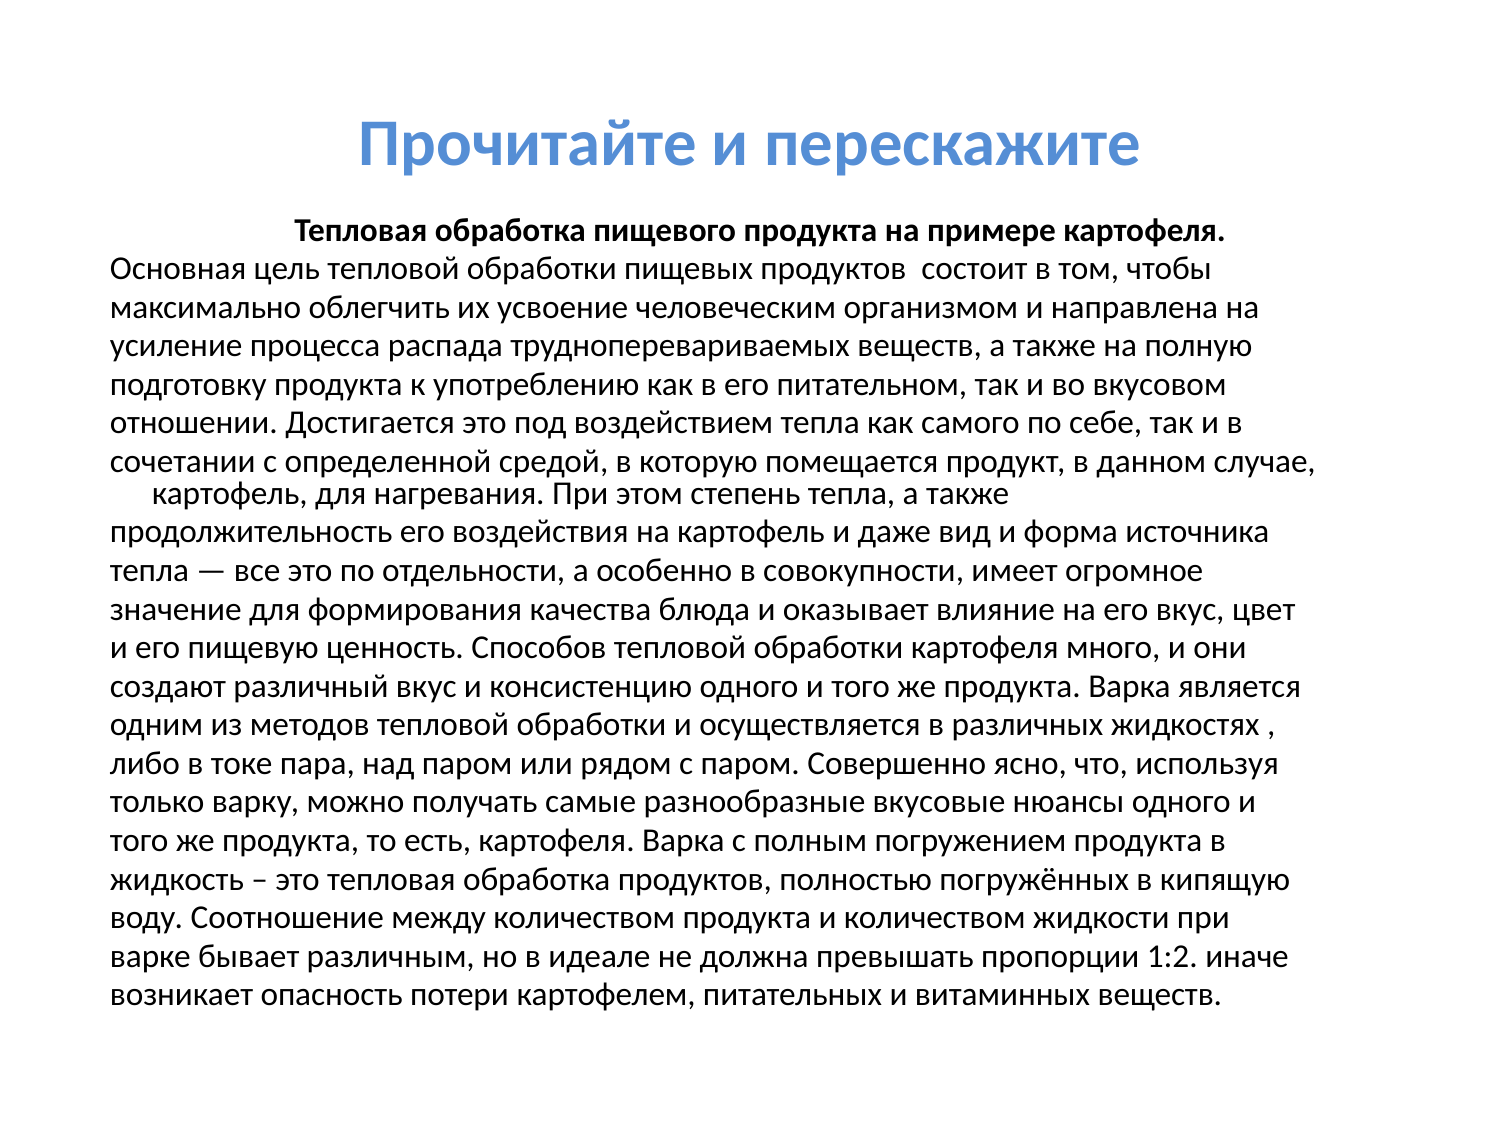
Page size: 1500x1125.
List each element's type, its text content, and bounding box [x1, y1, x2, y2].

list Тепловая обработка пищевого продукта на примере картофеля. Основная цель тепловой обработки пищевых продуктов состоит в том, чтобы максимально облегчить их усвоение человеческим организмом и направлена на усиление процесса распада трудноперевариваемых веществ, а также на полную подготовку продукта к употреблению как в его питательном, так и во вкусовом отношении. Достигается это под воздействием тепла как самого по себе, так и в сочетании с определенной средой, в которую помещается продукт, в данном случае, картофель, для нагревания. При этом степень тепла, а также продолжительность его воздействия на картофель и даже вид и форма источника тепла — все это по отдельности, а особенно в совокупности, имеет огромное значение для формирования качества блюда и оказывает влияние на его вкус, цвет и его пищевую ценность. Способов тепловой обработки картофеля много, и они создают различный вкус и консистенцию одного и того же продукта. Варка является одним из методов тепловой обработки и осуществляется в различных жидкостях , либо в токе пара, над паром или рядом с паром. Совершенно ясно, что, используя только варку, можно получать самые разнообразные вкусовые нюансы одного и того же продукта, то есть, картофеля. Варка с полным погружением продукта в жидкость – это тепловая обработка продуктов, полностью погружённых в кипящую воду. Соотношение между количеством продукта и количеством жидкости при варке бывает различным, но в идеале не должна превышать пропорции 1:2. иначе возникает опасность потери картофелем, питательных и витаминных веществ. [76, 208, 1427, 951]
title Прочитайте и перескажите [75, 45, 1425, 233]
